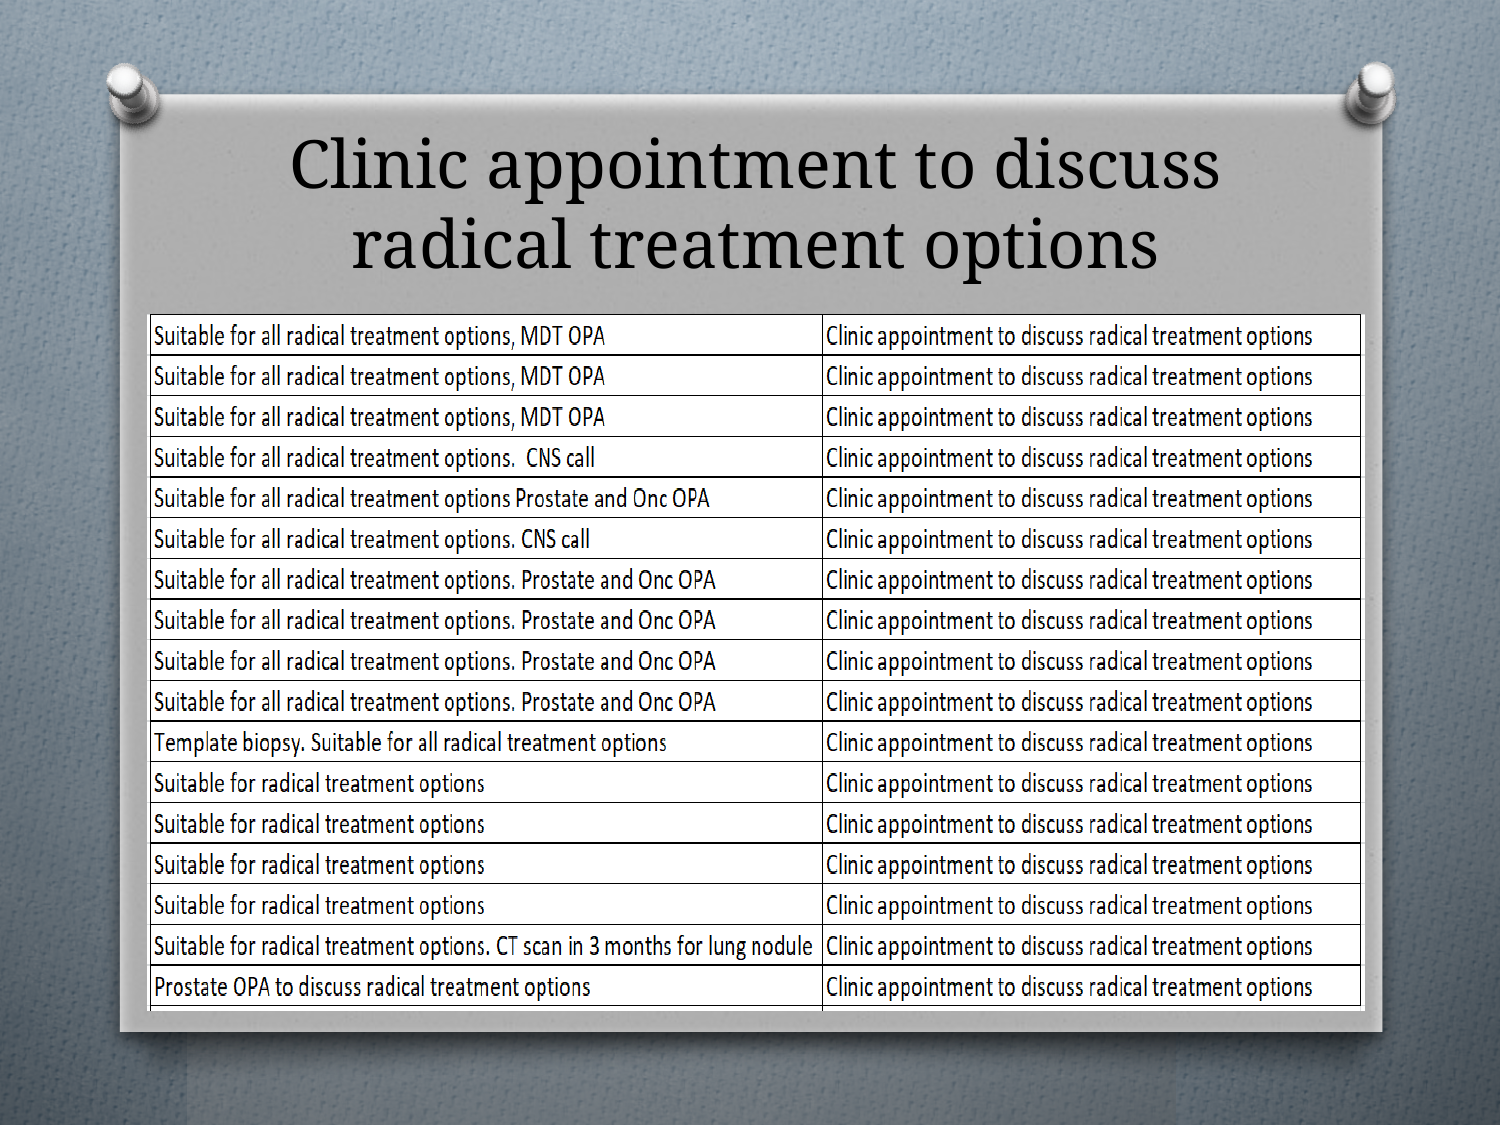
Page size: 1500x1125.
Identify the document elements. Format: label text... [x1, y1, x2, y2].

picture [1317, 35, 1439, 156]
picture [147, 314, 1365, 1012]
title Clinic appointment to discuss radical treatment options [184, 112, 1328, 291]
picture [75, 29, 198, 153]
